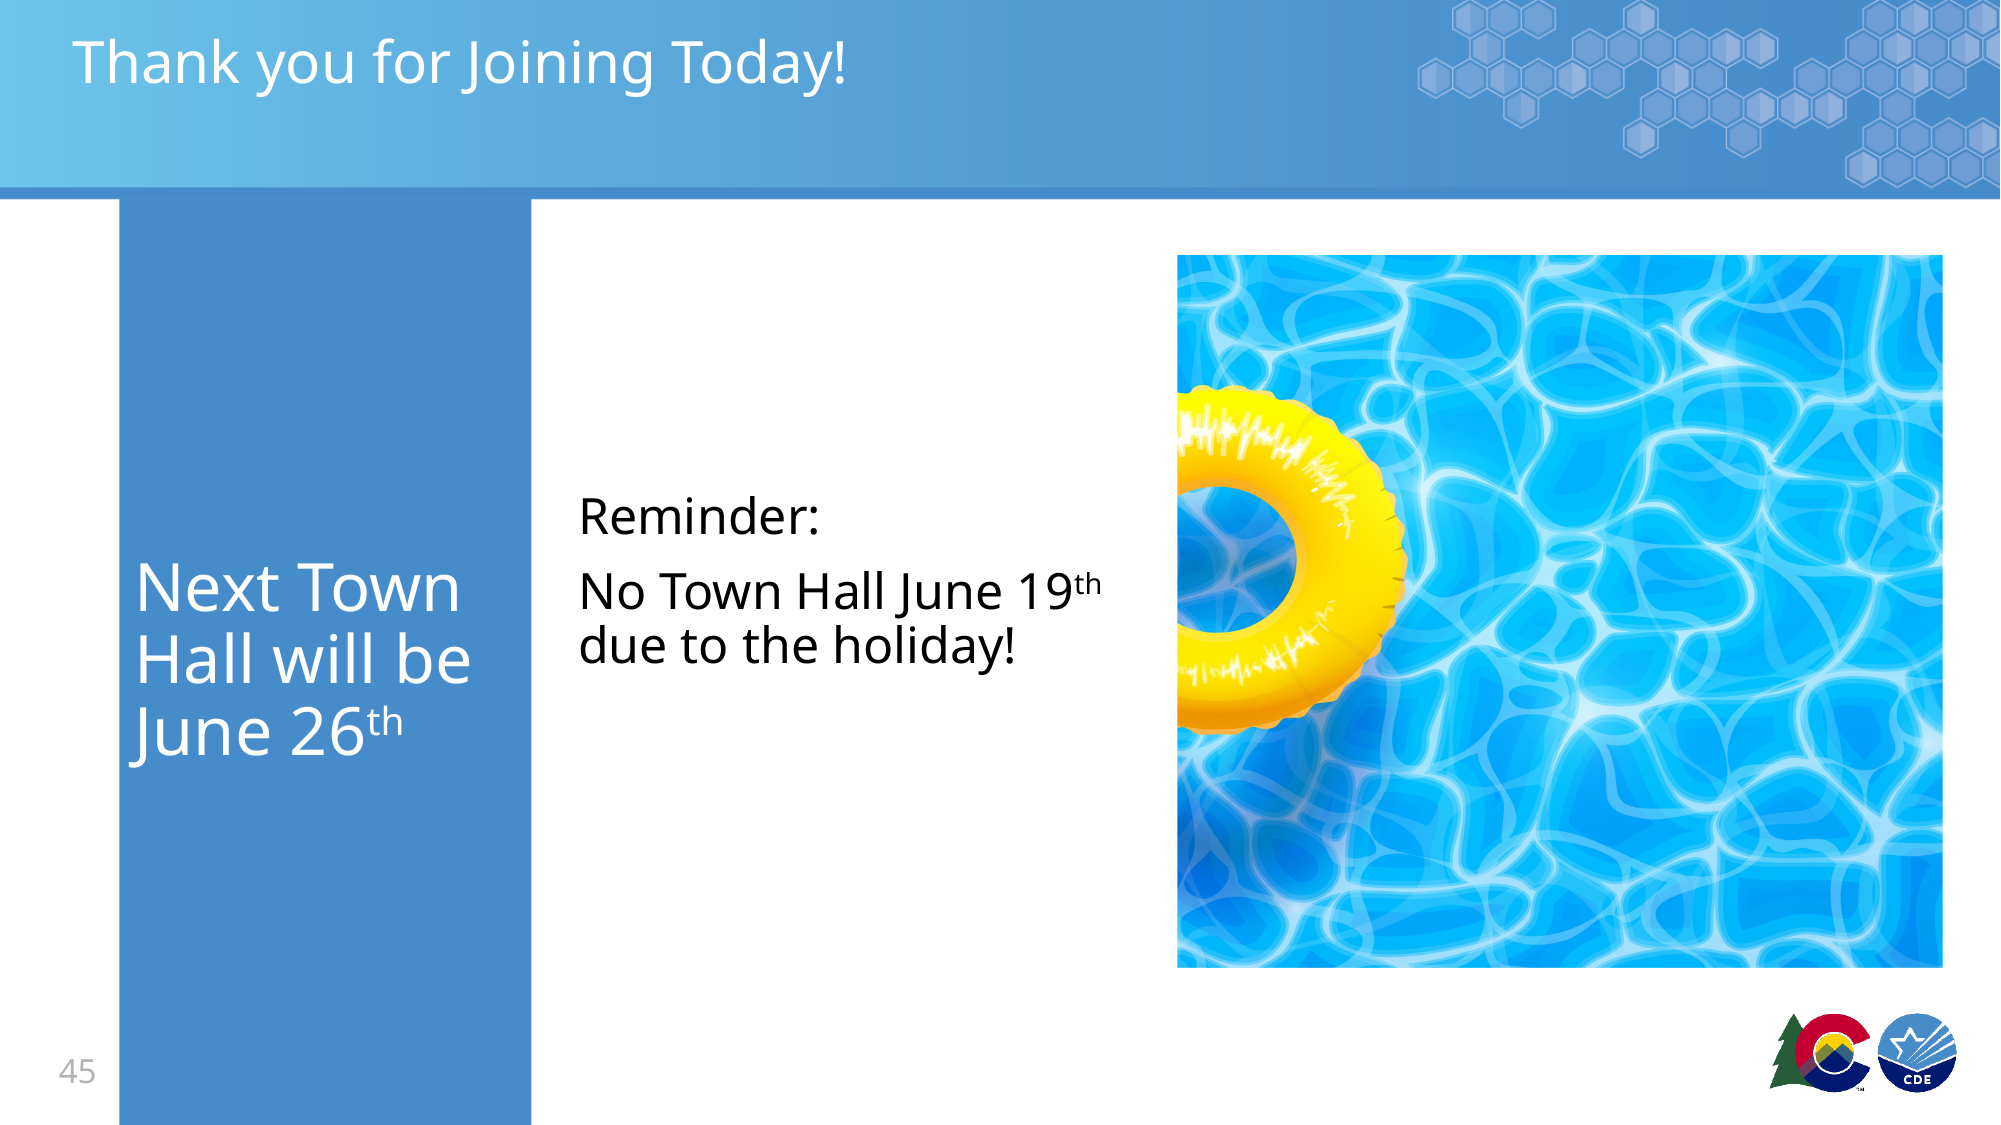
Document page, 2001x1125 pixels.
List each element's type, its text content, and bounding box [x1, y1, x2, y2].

slide_number 45 [43, 1042, 120, 1103]
list Next Town Hall will be June 26th [119, 198, 532, 1125]
title Thank you for Joining Today! [72, 33, 1396, 182]
list Reminder: No Town Hall June 19th due to the holiday! [578, 198, 1131, 968]
picture [0, 0, 2000, 200]
picture [1768, 1012, 1957, 1093]
picture [1177, 254, 1943, 968]
